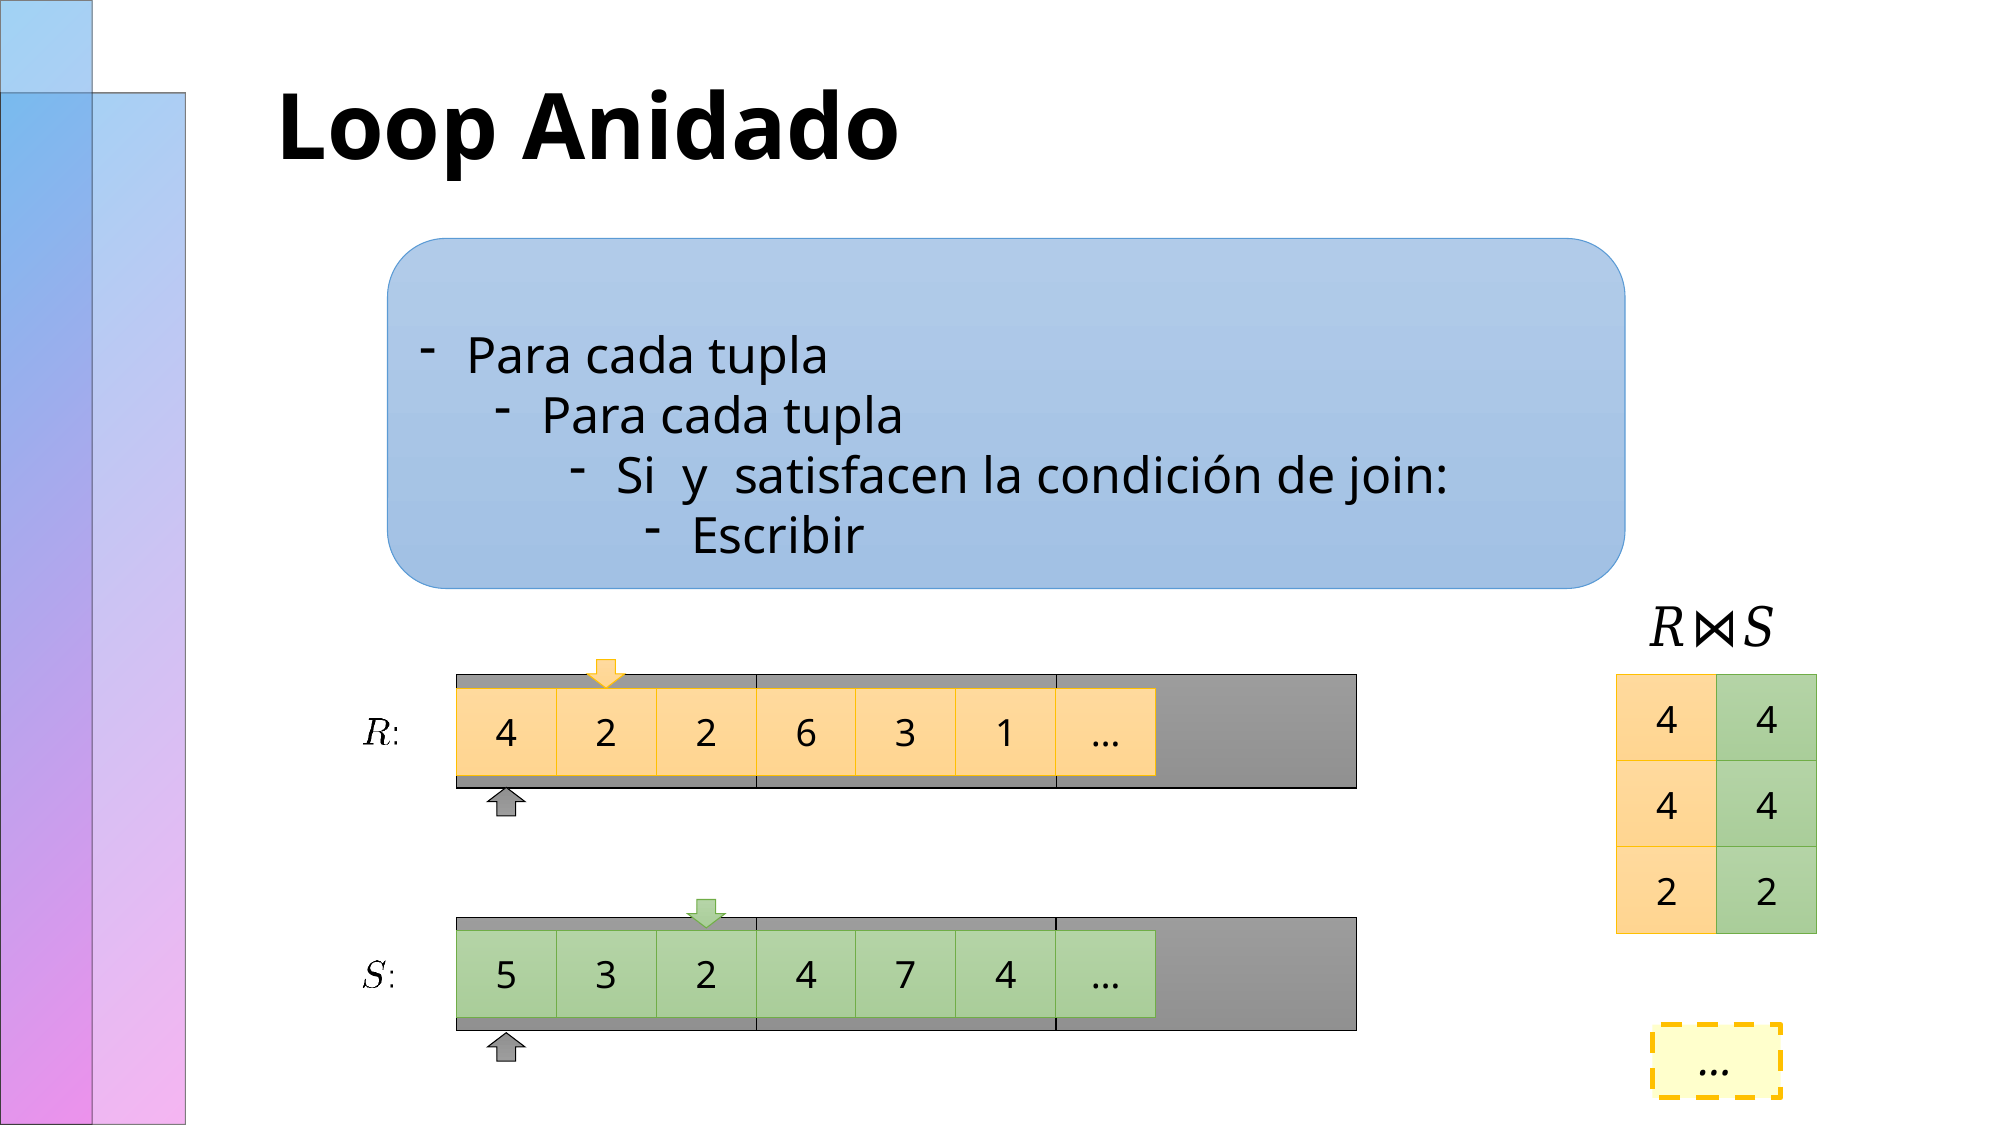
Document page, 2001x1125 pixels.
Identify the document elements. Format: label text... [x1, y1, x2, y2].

text_box 2 [656, 930, 756, 1018]
text_box [757, 776, 1057, 789]
picture [362, 718, 397, 746]
text_box [487, 787, 526, 816]
text_box 4 [1716, 674, 1817, 760]
text_box … [1055, 930, 1156, 1018]
text_box … [1652, 1024, 1781, 1098]
text_box [757, 917, 1056, 930]
text_box 2 [1616, 846, 1716, 934]
text_box 2 [556, 688, 656, 776]
text_box [1056, 917, 1357, 1031]
text_box [456, 1018, 757, 1031]
text_box 4 [1616, 674, 1716, 760]
text_box … [1055, 688, 1156, 776]
text_box 7 [855, 930, 955, 1018]
text_box [587, 659, 625, 689]
text_box 3 [556, 930, 656, 1018]
text_box [757, 1018, 1056, 1031]
text_box [456, 917, 757, 930]
text_box [757, 674, 1057, 688]
text_box 2 [656, 688, 756, 776]
text_box 4 [756, 930, 855, 1018]
text_box 4 [1716, 760, 1817, 846]
text_box [687, 899, 726, 928]
text_box 6 [756, 688, 855, 776]
text_box 4 [456, 688, 556, 776]
text_box 5 [456, 930, 556, 1018]
text_box 1 [955, 688, 1055, 776]
text_box [456, 674, 604, 688]
text_box 2 [1716, 846, 1817, 934]
text_box 3 [855, 688, 955, 776]
title Loop Anidado [260, 60, 1817, 269]
text_box [608, 674, 757, 688]
picture [362, 960, 393, 989]
text_box 4 [1616, 760, 1716, 846]
text_box [456, 776, 757, 789]
text_box [1057, 674, 1357, 789]
text_box 4 [955, 930, 1055, 1018]
text_box [487, 1032, 526, 1062]
